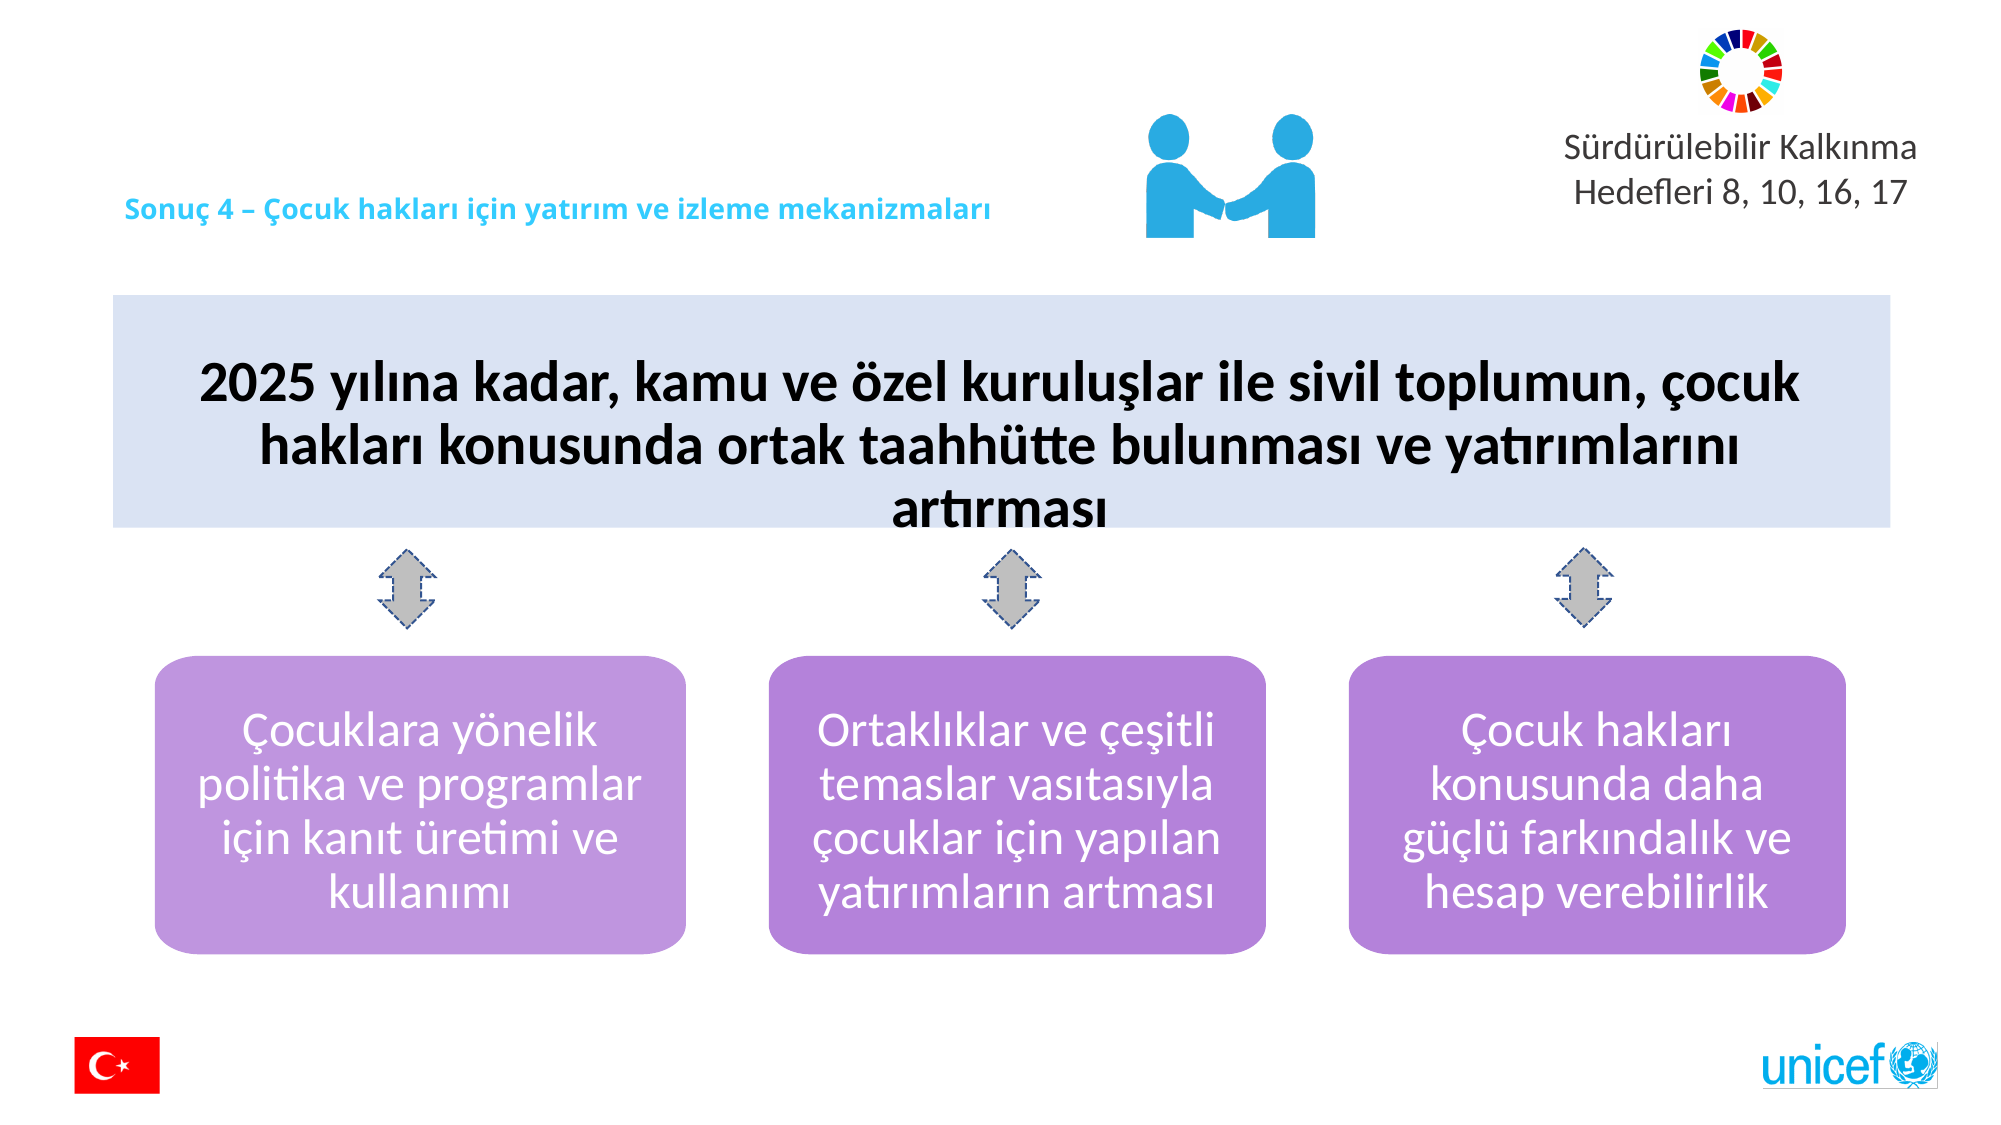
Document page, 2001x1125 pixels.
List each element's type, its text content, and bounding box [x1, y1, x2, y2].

list 2025 yılına kadar, kamu ve özel kuruluşlar ile sivil toplumun, çocuk hakları konusunda ortak taahhütte bulunması ve yatırımlarını artırması [137, 273, 1863, 988]
picture [1905, 1057, 1914, 1072]
text_box Çocuklara yönelik politika ve programlar için kanıt üretimi ve kullanımı [154, 655, 686, 955]
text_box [1482, 28, 2000, 221]
text_box Çocuk hakları konusunda daha güçlü farkındalık ve hesap verebilirlik [1348, 655, 1846, 955]
picture [1763, 1042, 1938, 1089]
picture [72, 1037, 160, 1094]
picture [1910, 1066, 1938, 1089]
text_box [981, 548, 1043, 630]
text_box [1863, 295, 1891, 528]
text_box [376, 548, 438, 630]
text_box [1553, 547, 1615, 629]
text_box [113, 351, 137, 528]
text_box Ortaklıklar ve çeşitli temaslar vasıtasıyla çocuklar için yapılan yatırımların artması [768, 655, 1266, 955]
picture [1145, 114, 1316, 238]
title Sonuç 4 – Çocuk hakları için yatırım ve izleme mekanizmaları [109, 133, 1185, 351]
picture [1906, 1077, 1922, 1084]
